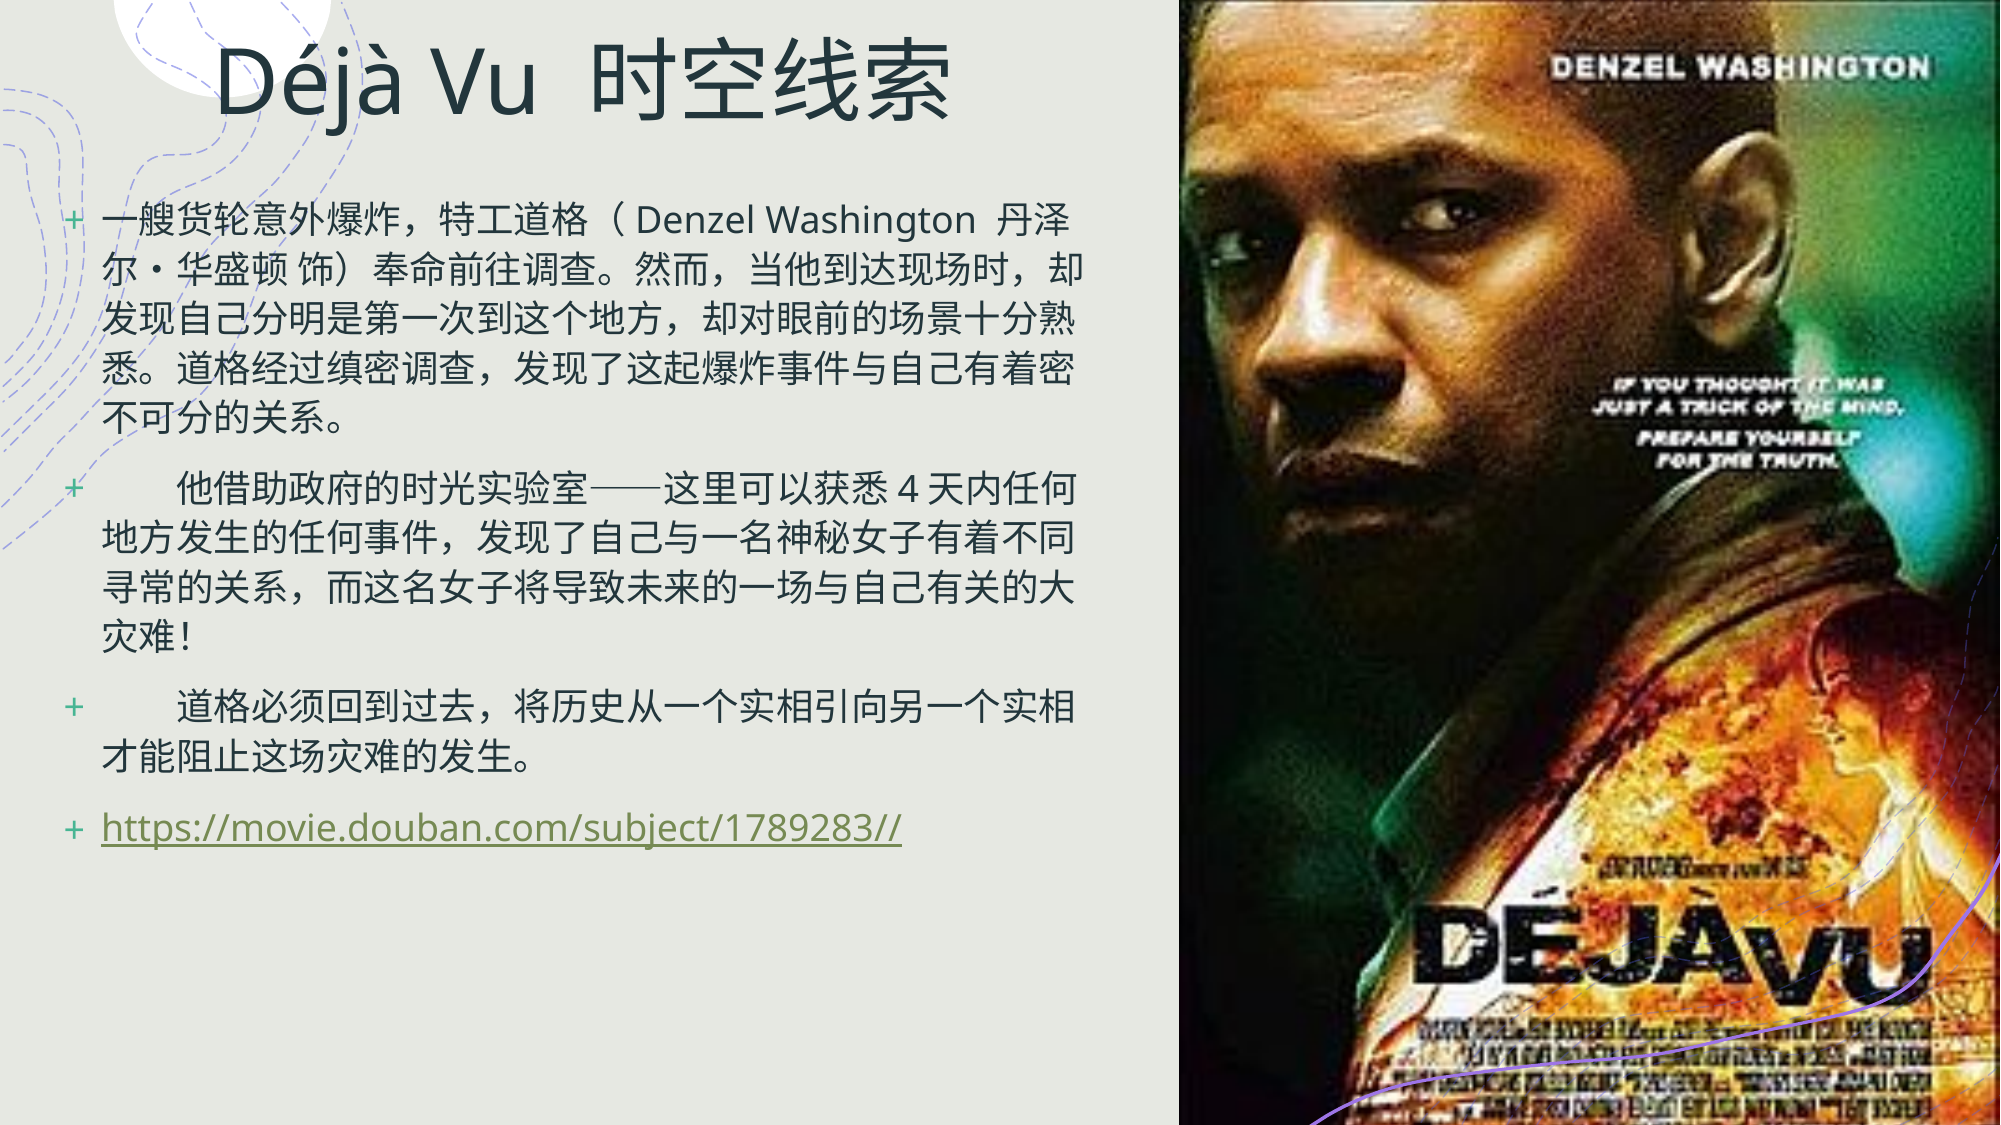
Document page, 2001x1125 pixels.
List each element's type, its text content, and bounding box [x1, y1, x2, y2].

title Déjà Vu 时空线索 [363, 2, 1118, 153]
text_box [0, 0, 1179, 1125]
picture [1179, 0, 2000, 1125]
list 一艘货轮意外爆炸，特工道格（Denzel Washington 丹泽尔•华盛顿 饰）奉命前往调查。然而，当他到达现场时，却发现自己分明是第一次到这个地方，却对眼前的场景十分熟悉。道格经过缜密调查，发现了这起爆炸事件与自己有着密不可分的关系。 他借助政府的时光实验室――这里可以获悉4天内任何地方发生的任何事件，发现了自己与一名神秘女子有着不同寻常的关系，而这名女子将导致未来的一场与自己有关的大灾难！ 道格必须回到过去，将历史从一个实相引向另一个实相才能阻止这场灾难的发生。 https://movie.douban.com/subject/1789283// [48, 184, 1114, 1003]
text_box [1, 0, 363, 549]
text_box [1309, 537, 2000, 1125]
